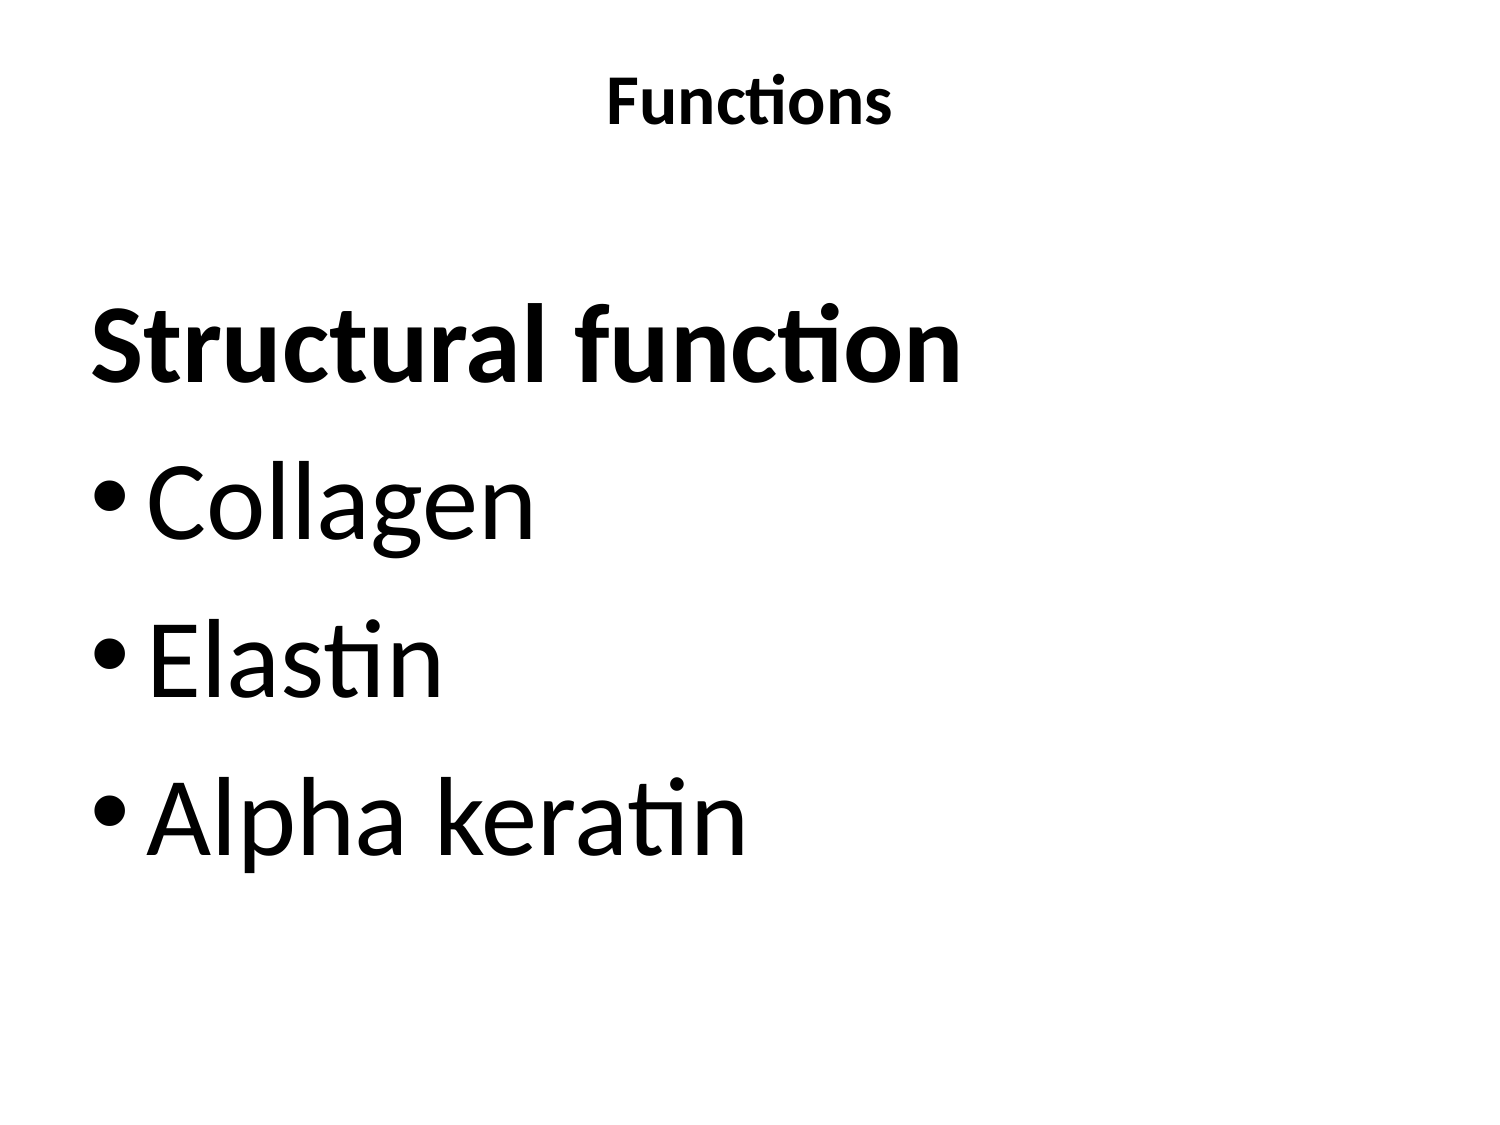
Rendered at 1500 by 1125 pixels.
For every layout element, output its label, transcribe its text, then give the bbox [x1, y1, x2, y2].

list Structural function Collagen Elastin Alpha keratin [75, 262, 1425, 1005]
title Functions [75, 45, 1425, 233]
